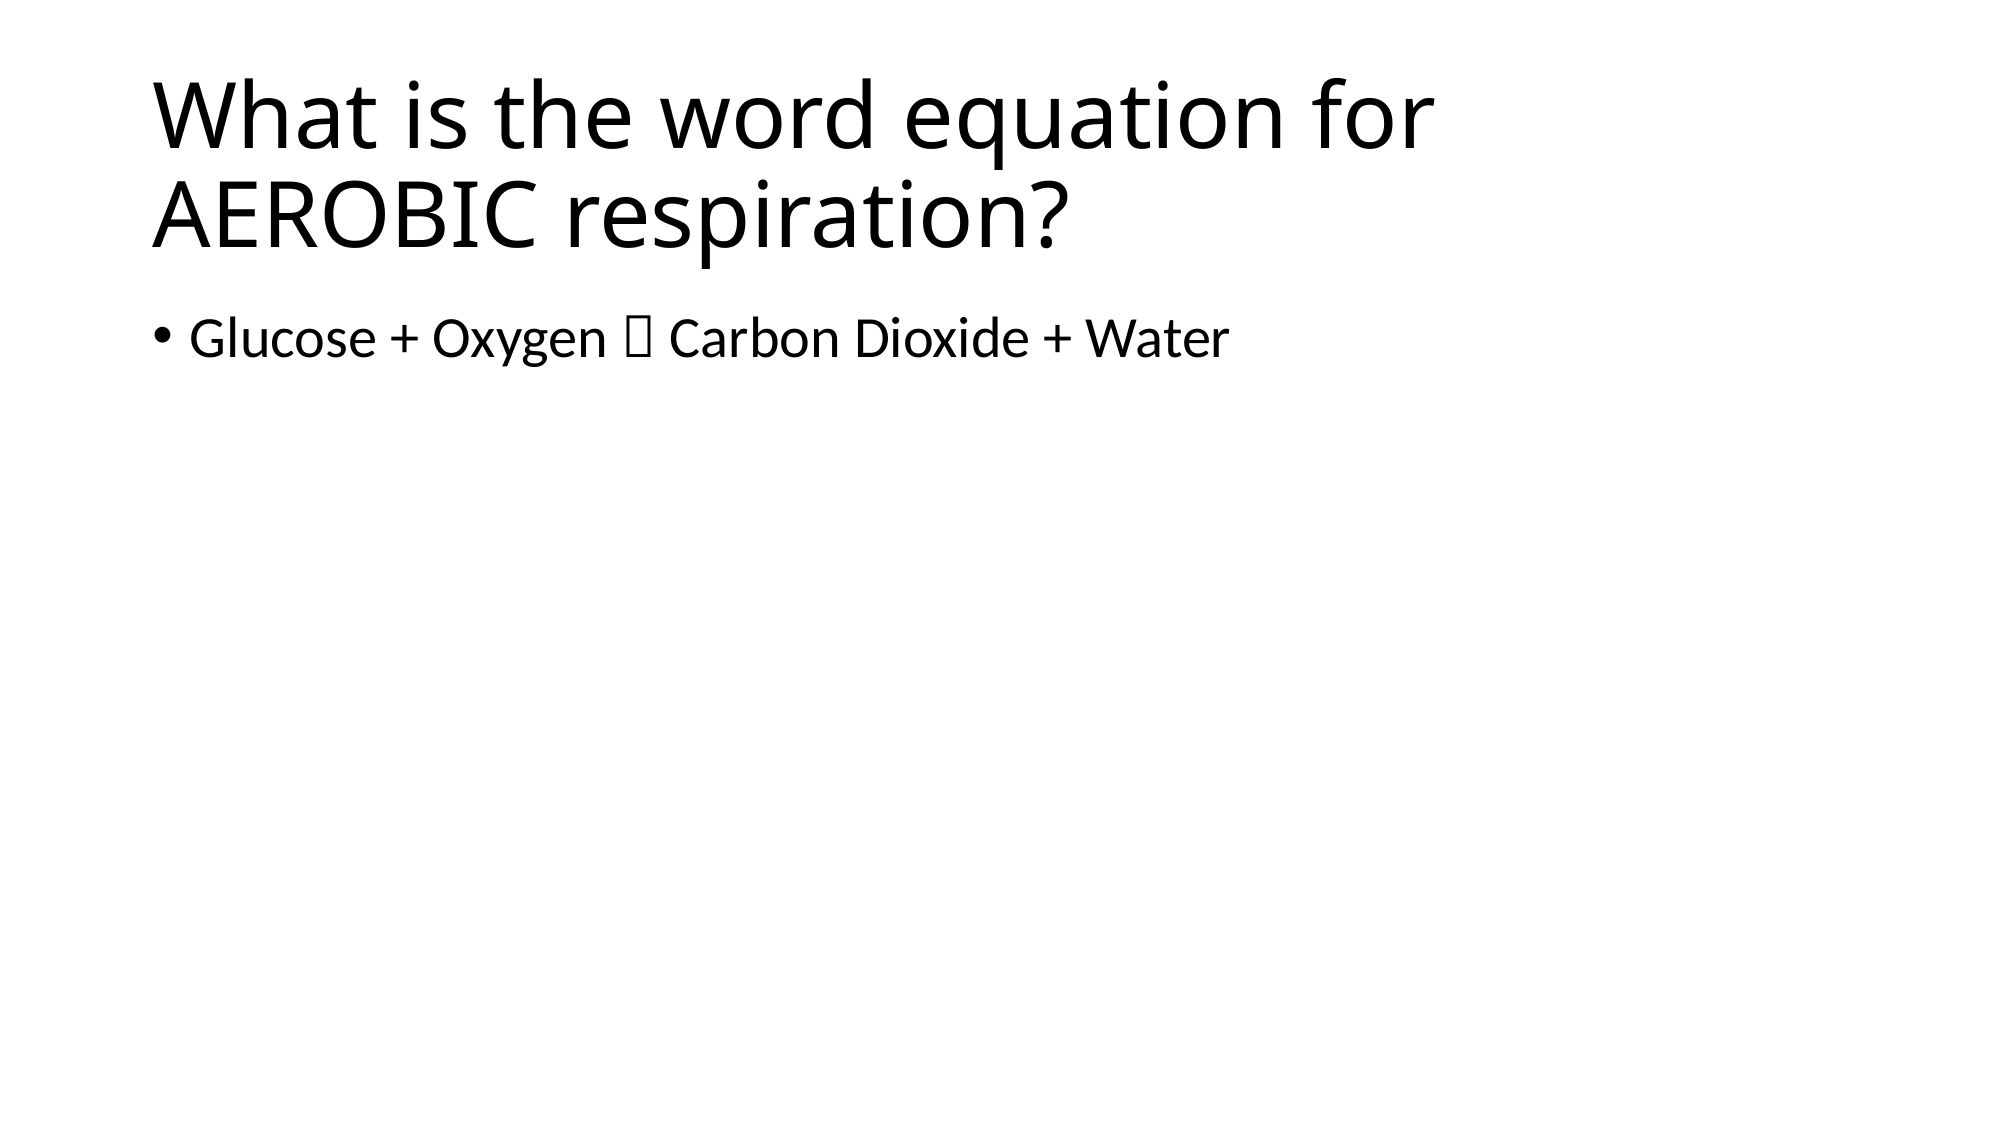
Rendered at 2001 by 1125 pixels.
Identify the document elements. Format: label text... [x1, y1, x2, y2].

title What is the word equation for AEROBIC respiration? [137, 59, 1863, 278]
list Glucose + Oxygen  Carbon Dioxide + Water [137, 299, 1863, 1014]
